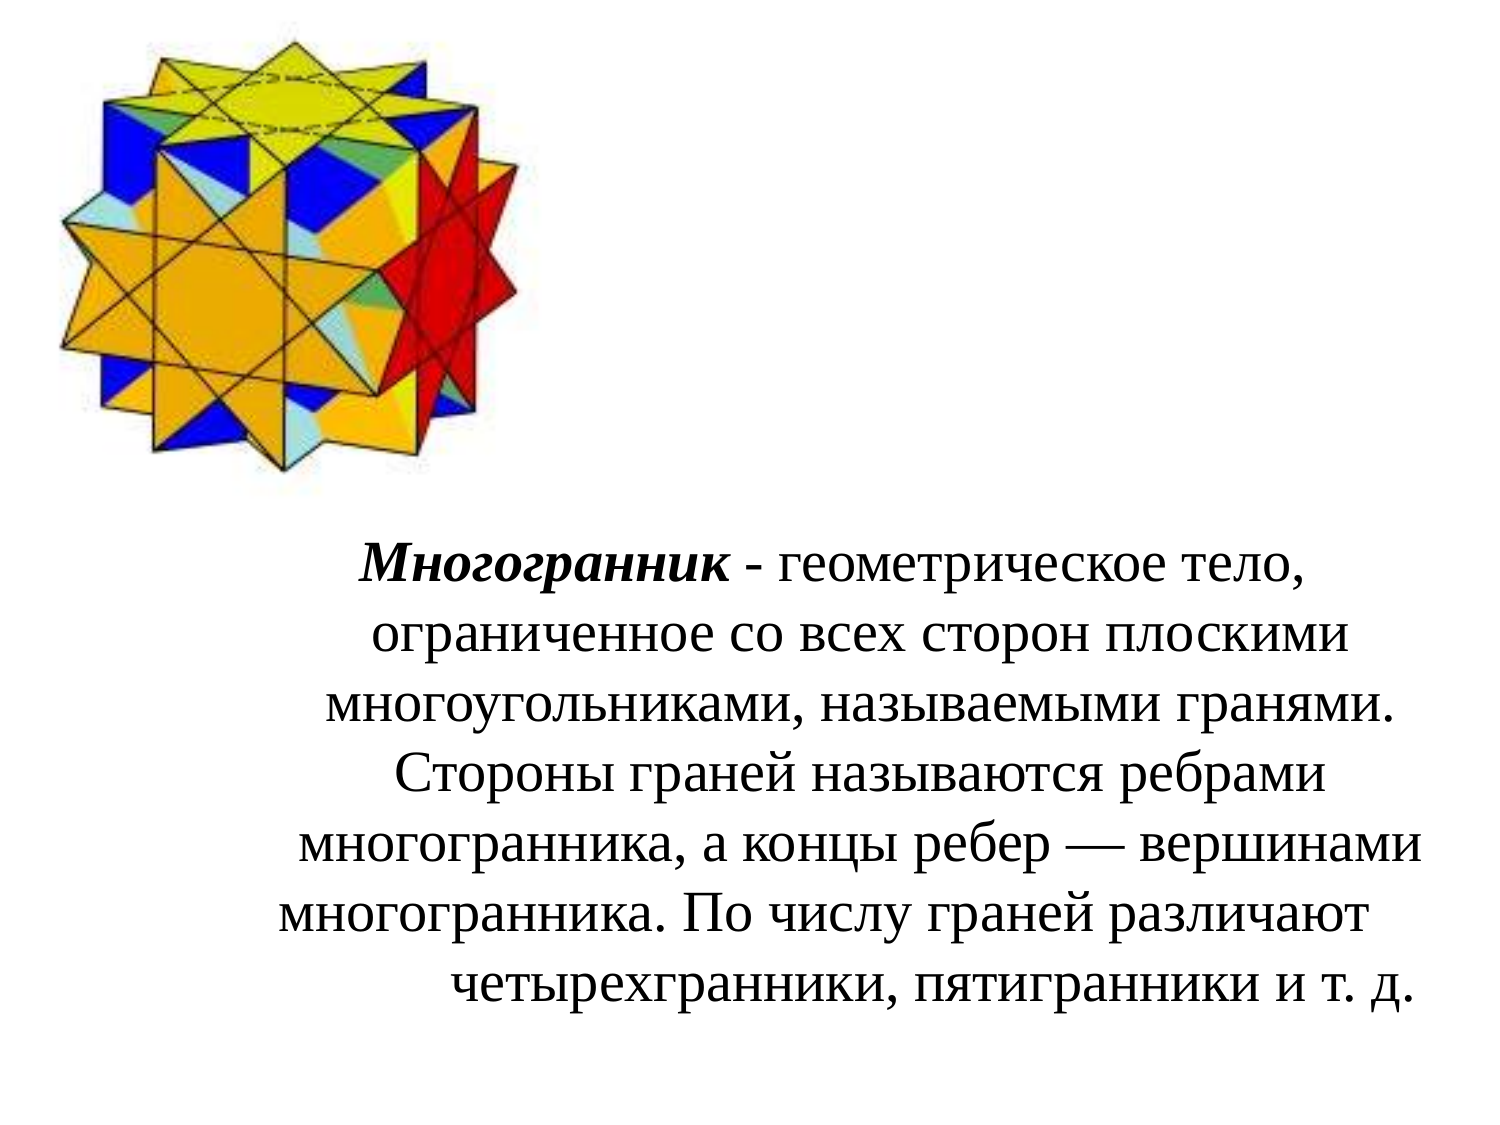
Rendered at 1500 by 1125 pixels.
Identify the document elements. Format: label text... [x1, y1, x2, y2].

list Многогранник - геометрическое тело, ограниченное со всех сторон плоскими многоугольниками, называемыми гранями. Стороны граней называются ребрами многогранника, а концы ребер — вершинами многогранника. По числу граней различают четырехгранники, пятигранники и т. д. [206, 515, 1459, 1125]
picture [17, 2, 562, 516]
